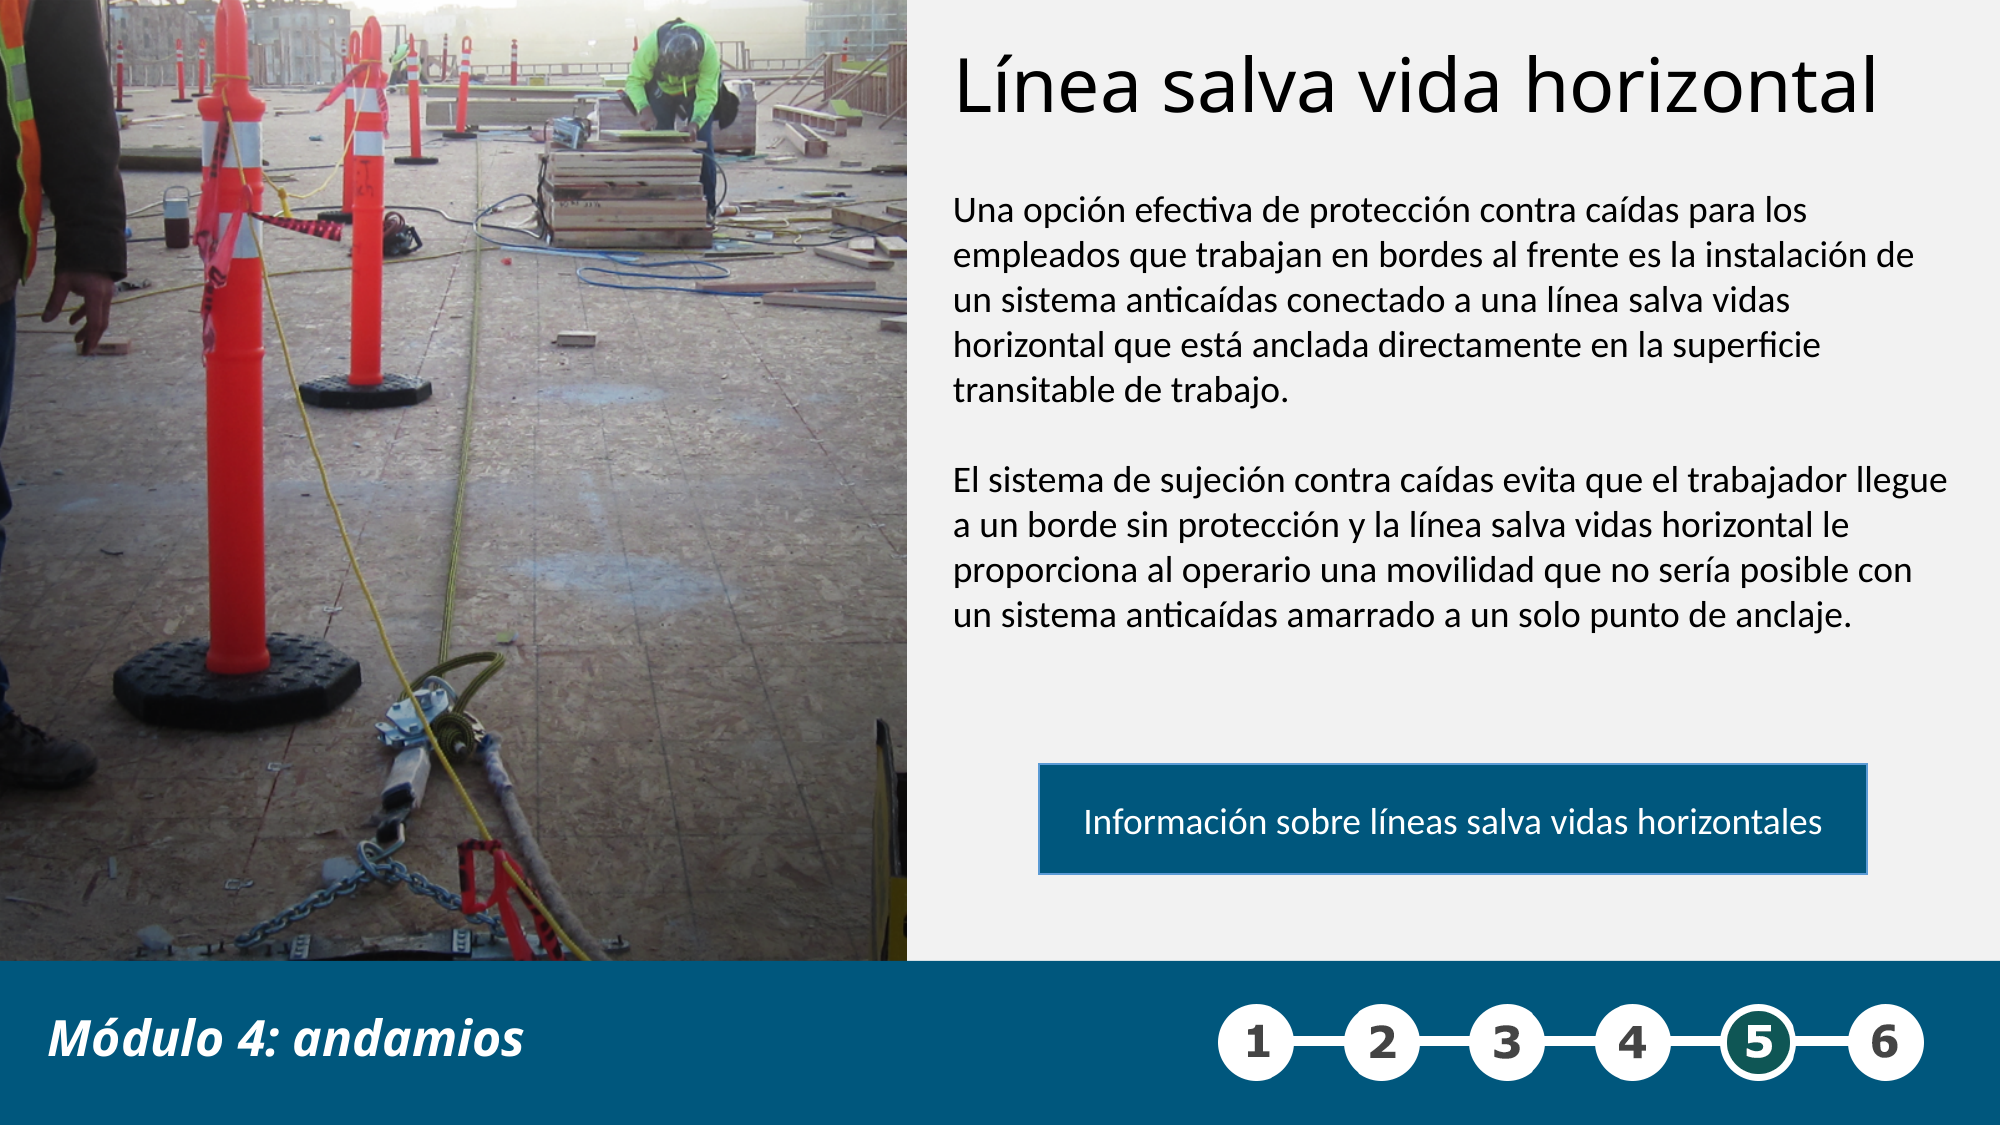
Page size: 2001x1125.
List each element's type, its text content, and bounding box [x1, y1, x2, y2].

picture [0, 0, 907, 960]
text_box Información sobre líneas salva vidas horizontales [1038, 763, 1868, 875]
text_box Una opción efectiva de protección contra caídas para los empleados que trabajan en bordes al frente es la instalación de un sistema anticaídas conectado a una línea salva vidas horizontal que está anclada directamente en la superficie transitable de trabajo. El sistema de sujeción contra caídas evita que el trabajador llegue a un borde sin protección y la línea salva vidas horizontal le proporciona al operario una movilidad que no sería posible con un sistema anticaídas amarrado a un solo punto de anclaje. [938, 177, 1966, 643]
title Línea salva vida horizontal [938, 40, 1924, 177]
picture [1219, 1005, 1923, 1080]
text_box [0, 960, 2000, 1125]
text_box Módulo 4: andamios [33, 999, 985, 1075]
